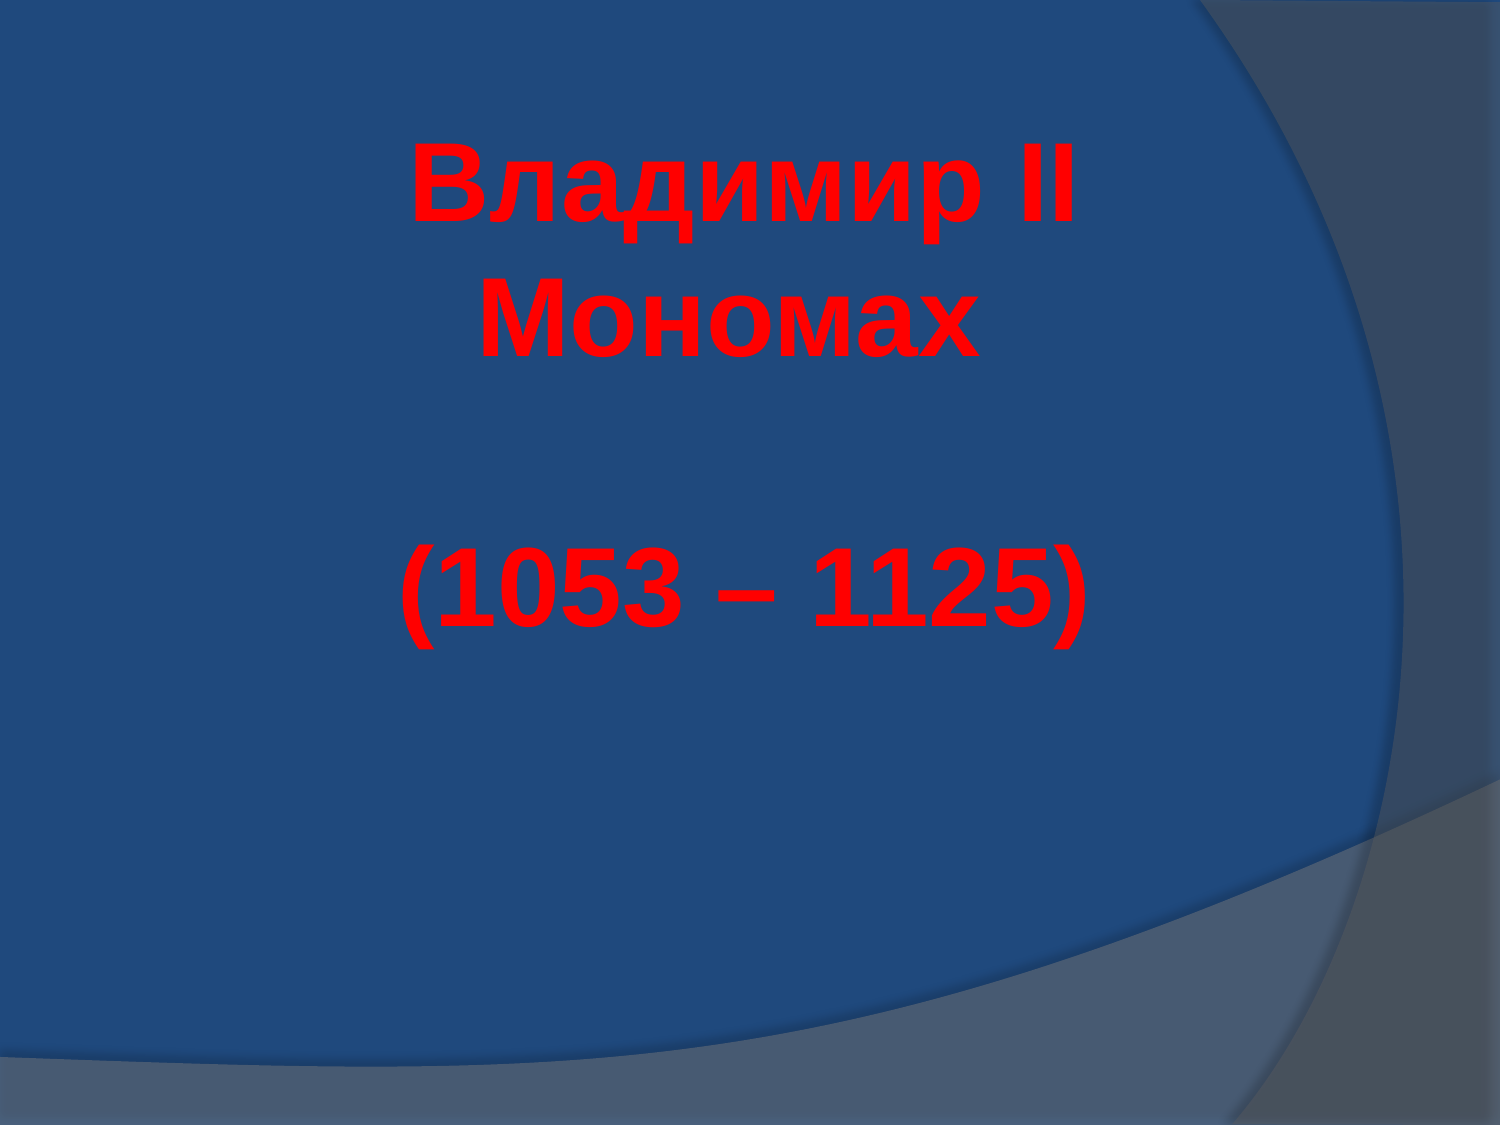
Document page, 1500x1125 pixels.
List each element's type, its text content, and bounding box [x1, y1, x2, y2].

text_box Владимир II Мономах (1053 – 1125) [135, 101, 1353, 657]
